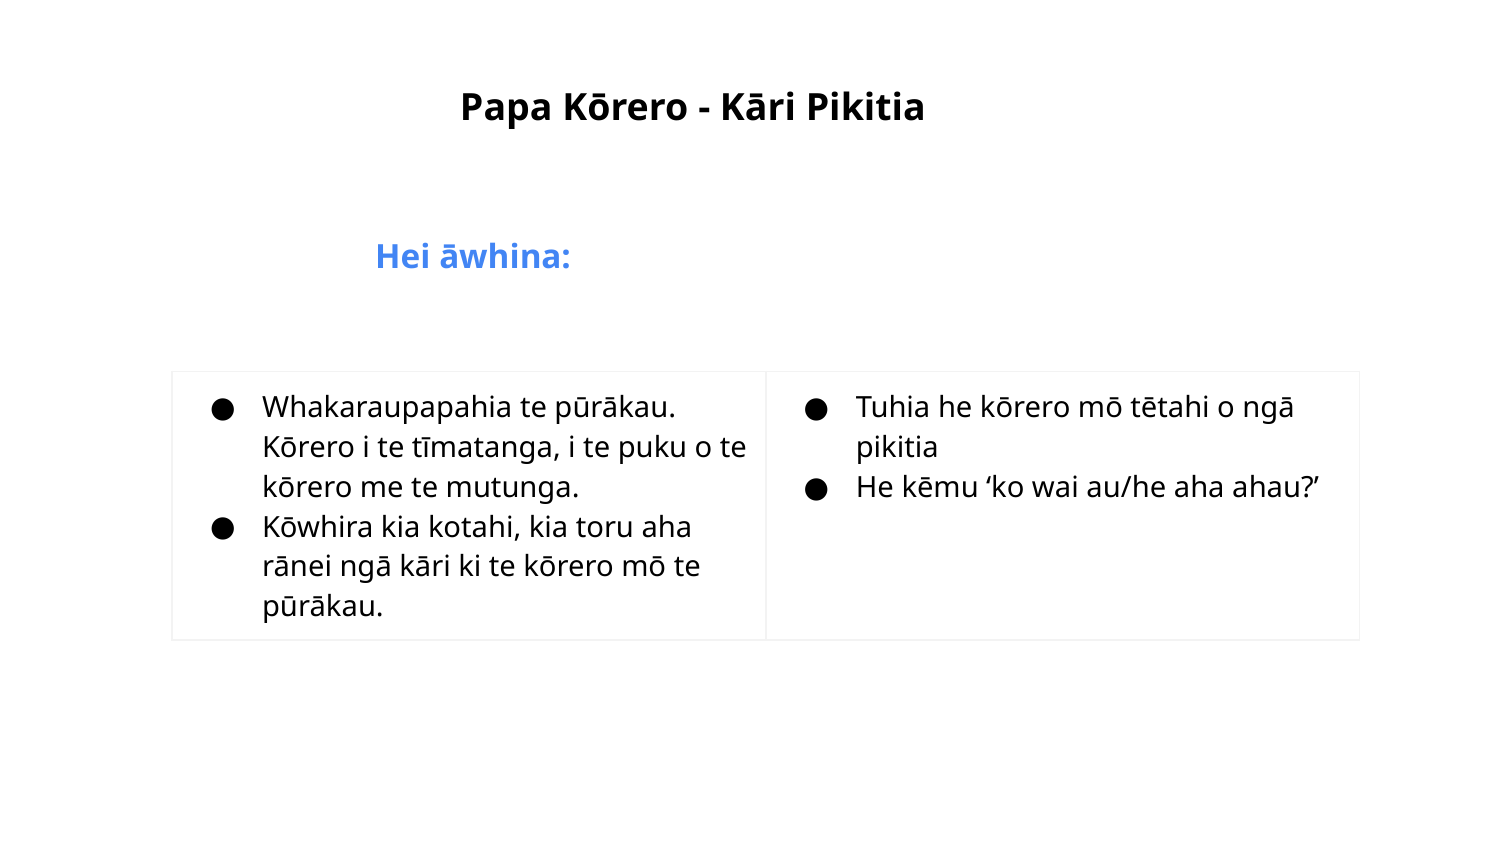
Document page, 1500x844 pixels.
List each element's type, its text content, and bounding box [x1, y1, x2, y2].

table_header Tuhia he kōrero mō tētahi o ngā pikitia He kēmu ‘ko wai au/he aha ahau?’ [767, 372, 1359, 639]
table_header Whakaraupapahia te pūrākau. Kōrero i te tīmatanga, i te puku o te kōrero me te mutunga. Kōwhira kia kotahi, kia toru aha rānei ngā kāri ki te kōrero mō te pūrākau. [173, 372, 765, 639]
text_box Hei āwhina: [360, 219, 1140, 290]
text_box Papa Kōrero - Kāri Pikitia [233, 67, 1154, 143]
